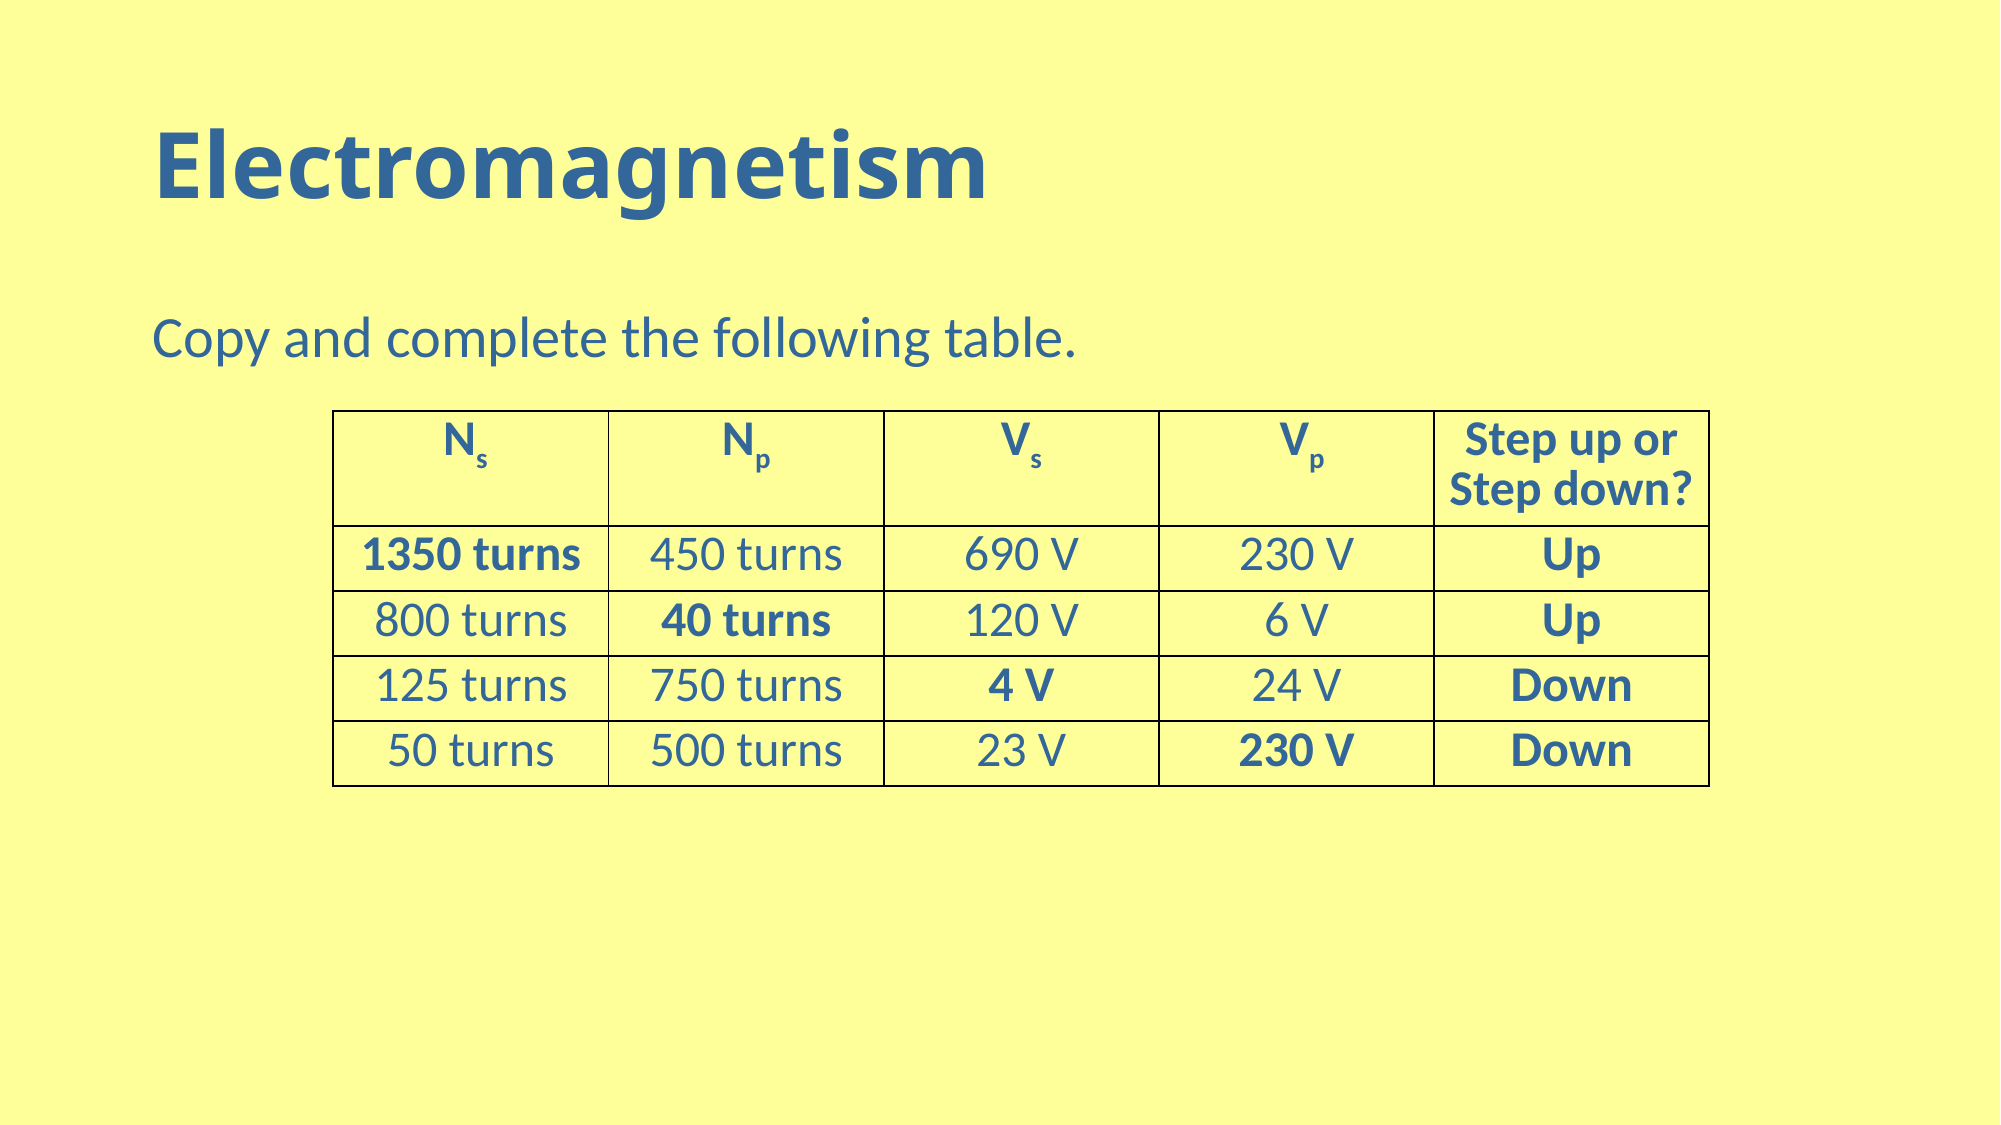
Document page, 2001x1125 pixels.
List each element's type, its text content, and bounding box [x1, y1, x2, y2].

table_cell 125 turns [334, 657, 608, 720]
table_header Step up or Step down? [1435, 412, 1708, 525]
table_cell 230 V [1160, 722, 1433, 785]
table_cell 4 V [885, 657, 1158, 720]
table_cell 750 turns [609, 657, 883, 720]
table_cell 800 turns [334, 592, 608, 655]
table_cell 40 turns [609, 592, 883, 655]
table_cell 450 turns [609, 527, 883, 590]
list Copy and complete the following table. [137, 299, 1863, 1014]
table_cell Down [1435, 657, 1708, 720]
table_header Vs [885, 412, 1158, 525]
table_cell Up [1435, 527, 1708, 590]
table_cell 24 V [1160, 657, 1433, 720]
title Electromagnetism [137, 59, 1863, 278]
table_header Ns [334, 412, 608, 525]
table_cell 230 V [1160, 527, 1433, 590]
table_cell 690 V [885, 527, 1158, 590]
table_header Np [609, 412, 883, 525]
table_cell Down [1435, 722, 1708, 785]
table_cell 23 V [885, 722, 1158, 785]
table_cell 50 turns [334, 722, 608, 785]
table_cell 6 V [1160, 592, 1433, 655]
table_cell 120 V [885, 592, 1158, 655]
table_cell 1350 turns [334, 527, 608, 590]
table_cell Up [1435, 592, 1708, 655]
table_header Vp [1160, 412, 1433, 525]
table_cell 500 turns [609, 722, 883, 785]
